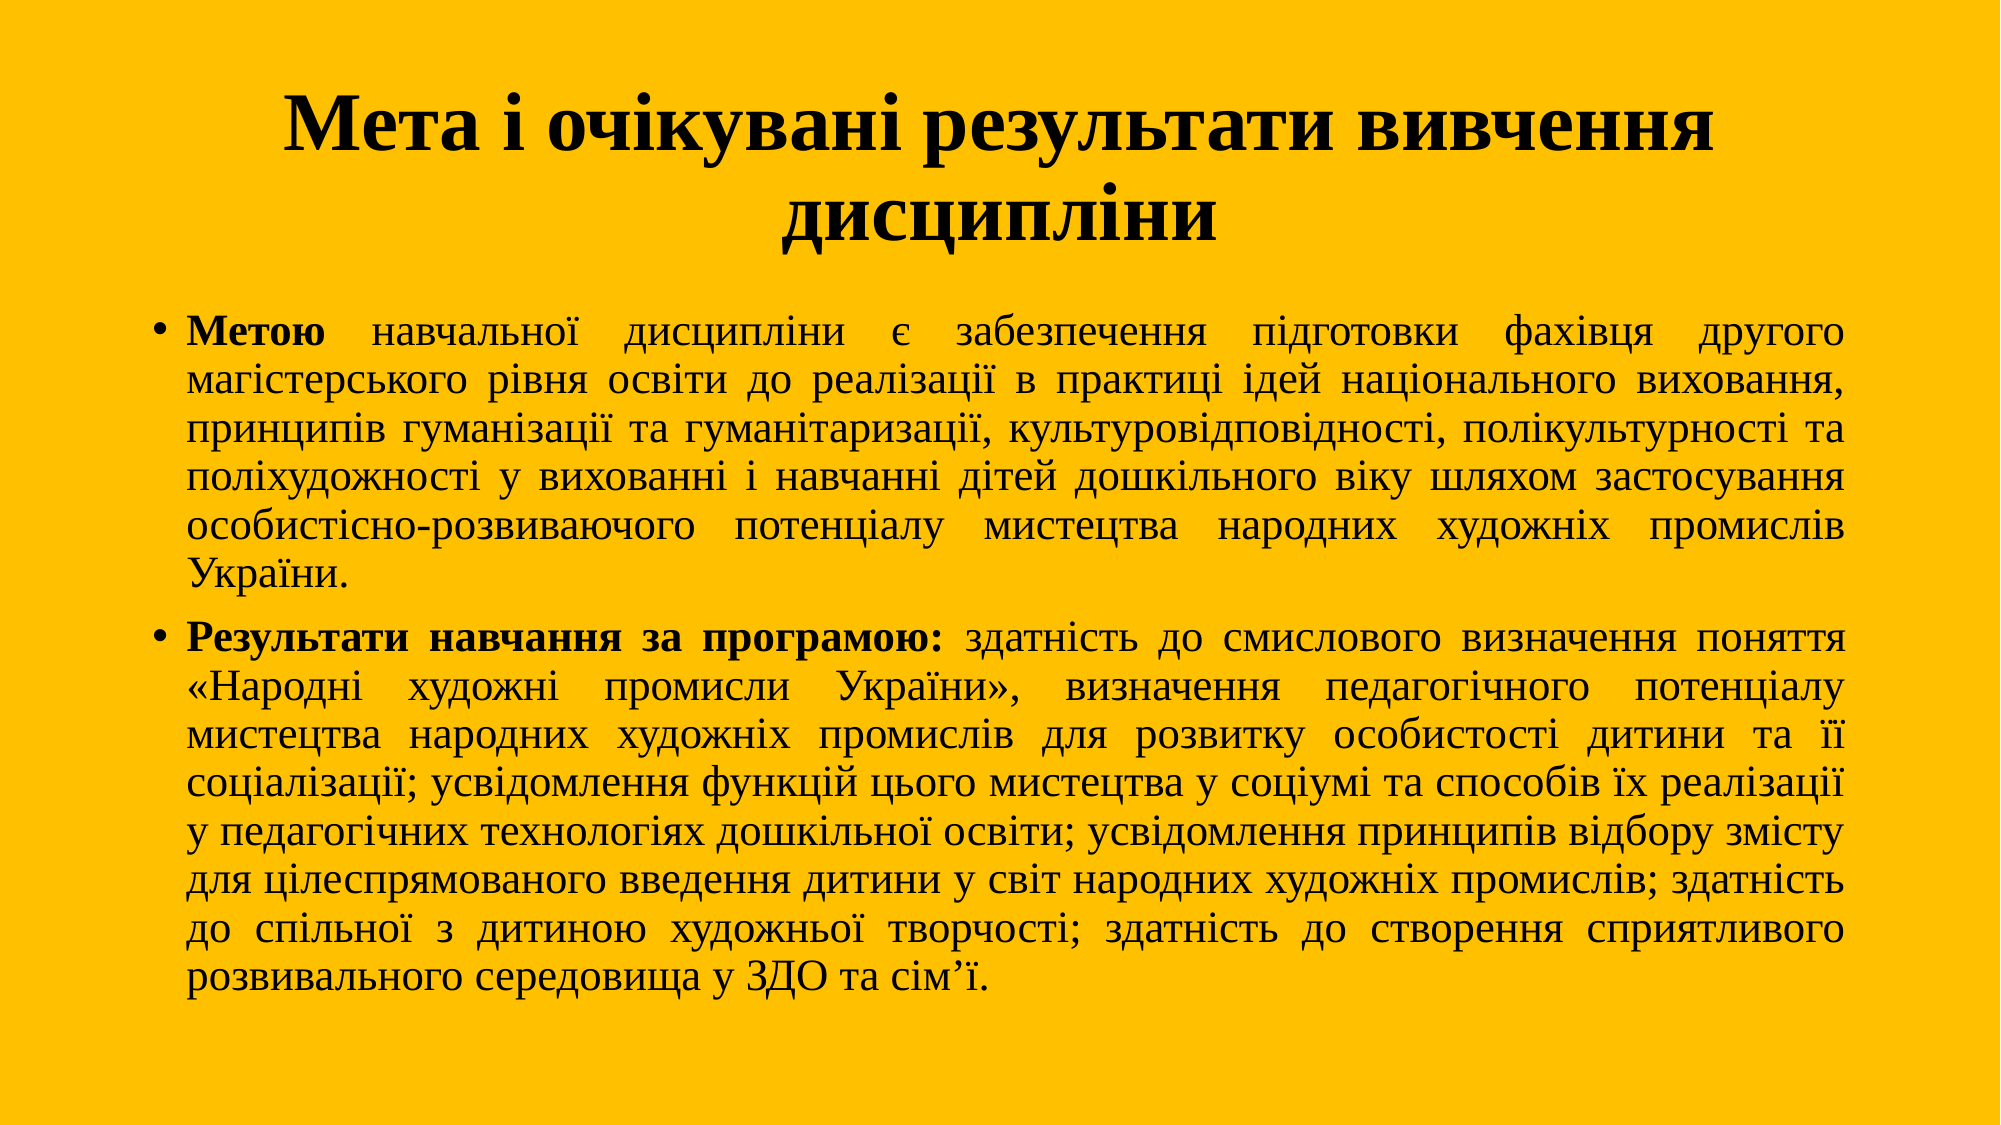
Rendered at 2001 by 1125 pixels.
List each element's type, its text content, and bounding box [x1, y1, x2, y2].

list Метою навчальної дисципліни є забезпечення підготовки фахівця другого магістерського рівня освіти до реалізації в практиці ідей національного виховання, принципів гуманізації та гуманітаризації, культуровідповідності, полікультурності та поліхудожності у вихованні і навчанні дітей дошкільного віку шляхом застосування особистісно-розвиваючого потенціалу мистецтва народних художніх промислів України. Результати навчання за програмою: здатність до смислового визначення поняття «Народні художні промисли України», визначення педагогічного потенціалу мистецтва народних художніх промислів для розвитку особистості дитини та її соціалізації; усвідомлення функцій цього мистецтва у соціумі та способів їх реалізації у педагогічних технологіях дошкільної освіти; усвідомлення принципів відбору змісту для цілеспрямованого введення дитини у світ народних художніх промислів; здатність до спільної з дитиною художньої творчості; здатність до створення сприятливого розвивального середовища у ЗДО та сім’ї. [137, 299, 1863, 1014]
title Мета і очікувані результати вивчення дисципліни [137, 59, 1863, 278]
